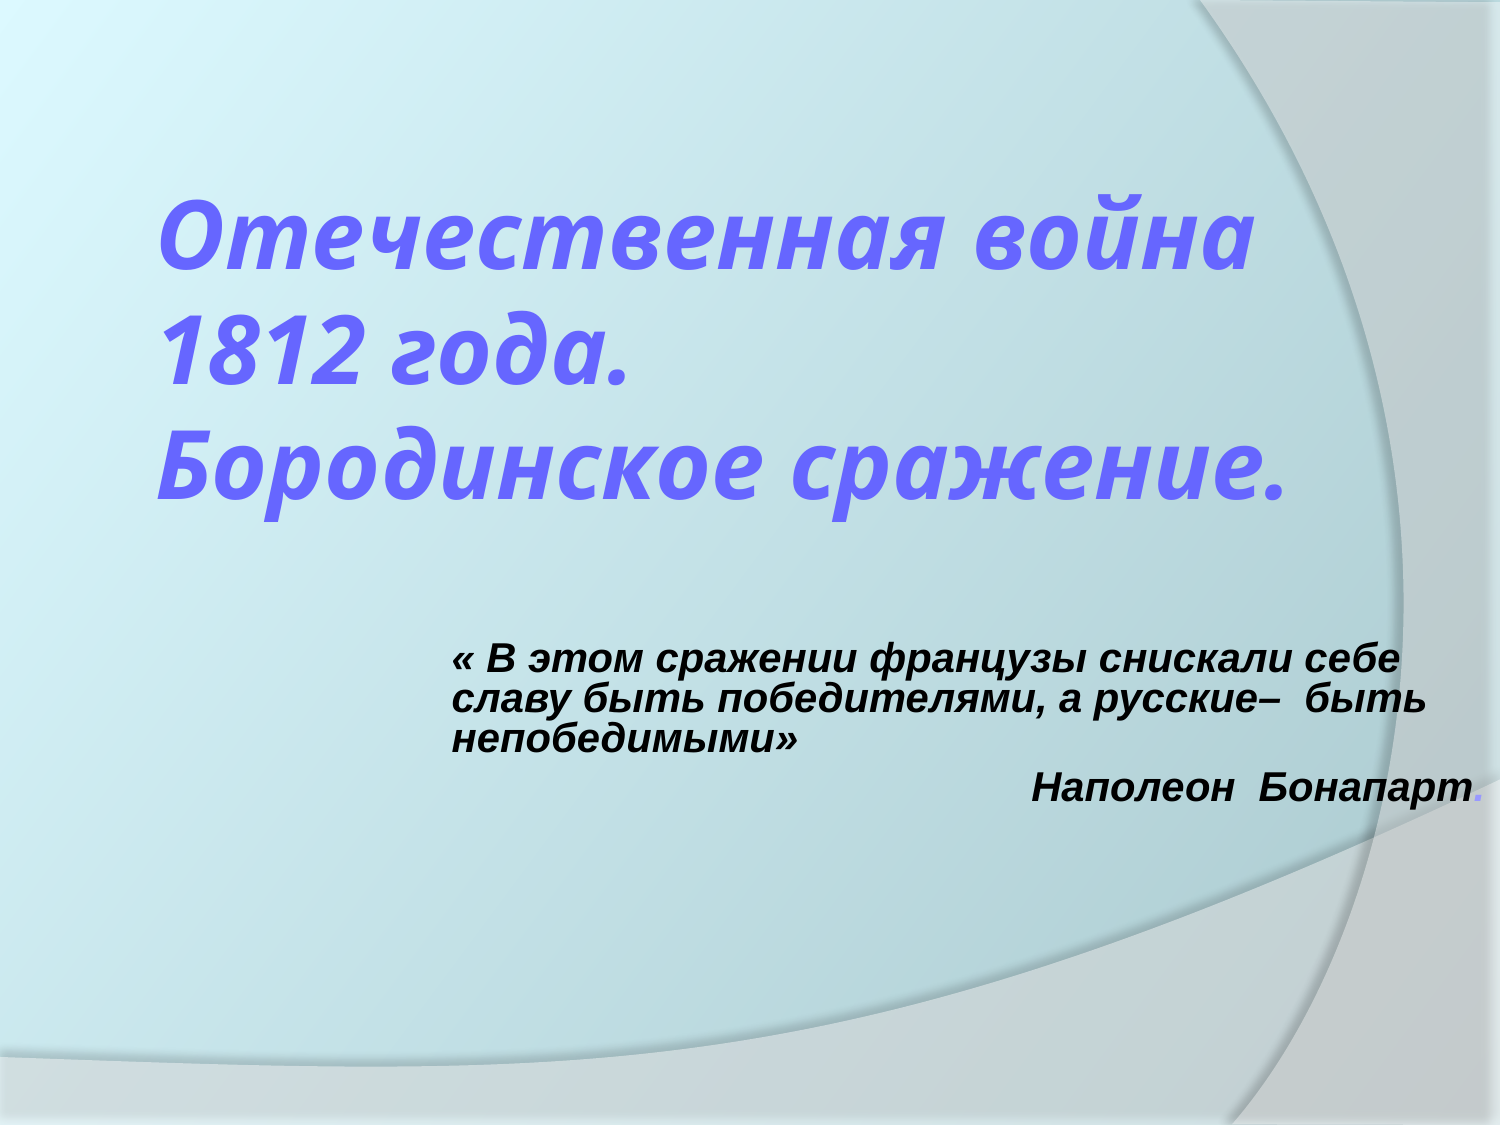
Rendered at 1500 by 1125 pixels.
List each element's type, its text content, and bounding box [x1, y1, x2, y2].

subtitle « В этом сражении французы снискали себе славу быть победителями, а русские– быть непобедимыми» Наполеон Бонапарт. [436, 633, 1500, 835]
title Отечественная война 1812 года. Бородинское сражение. [147, 101, 1355, 591]
